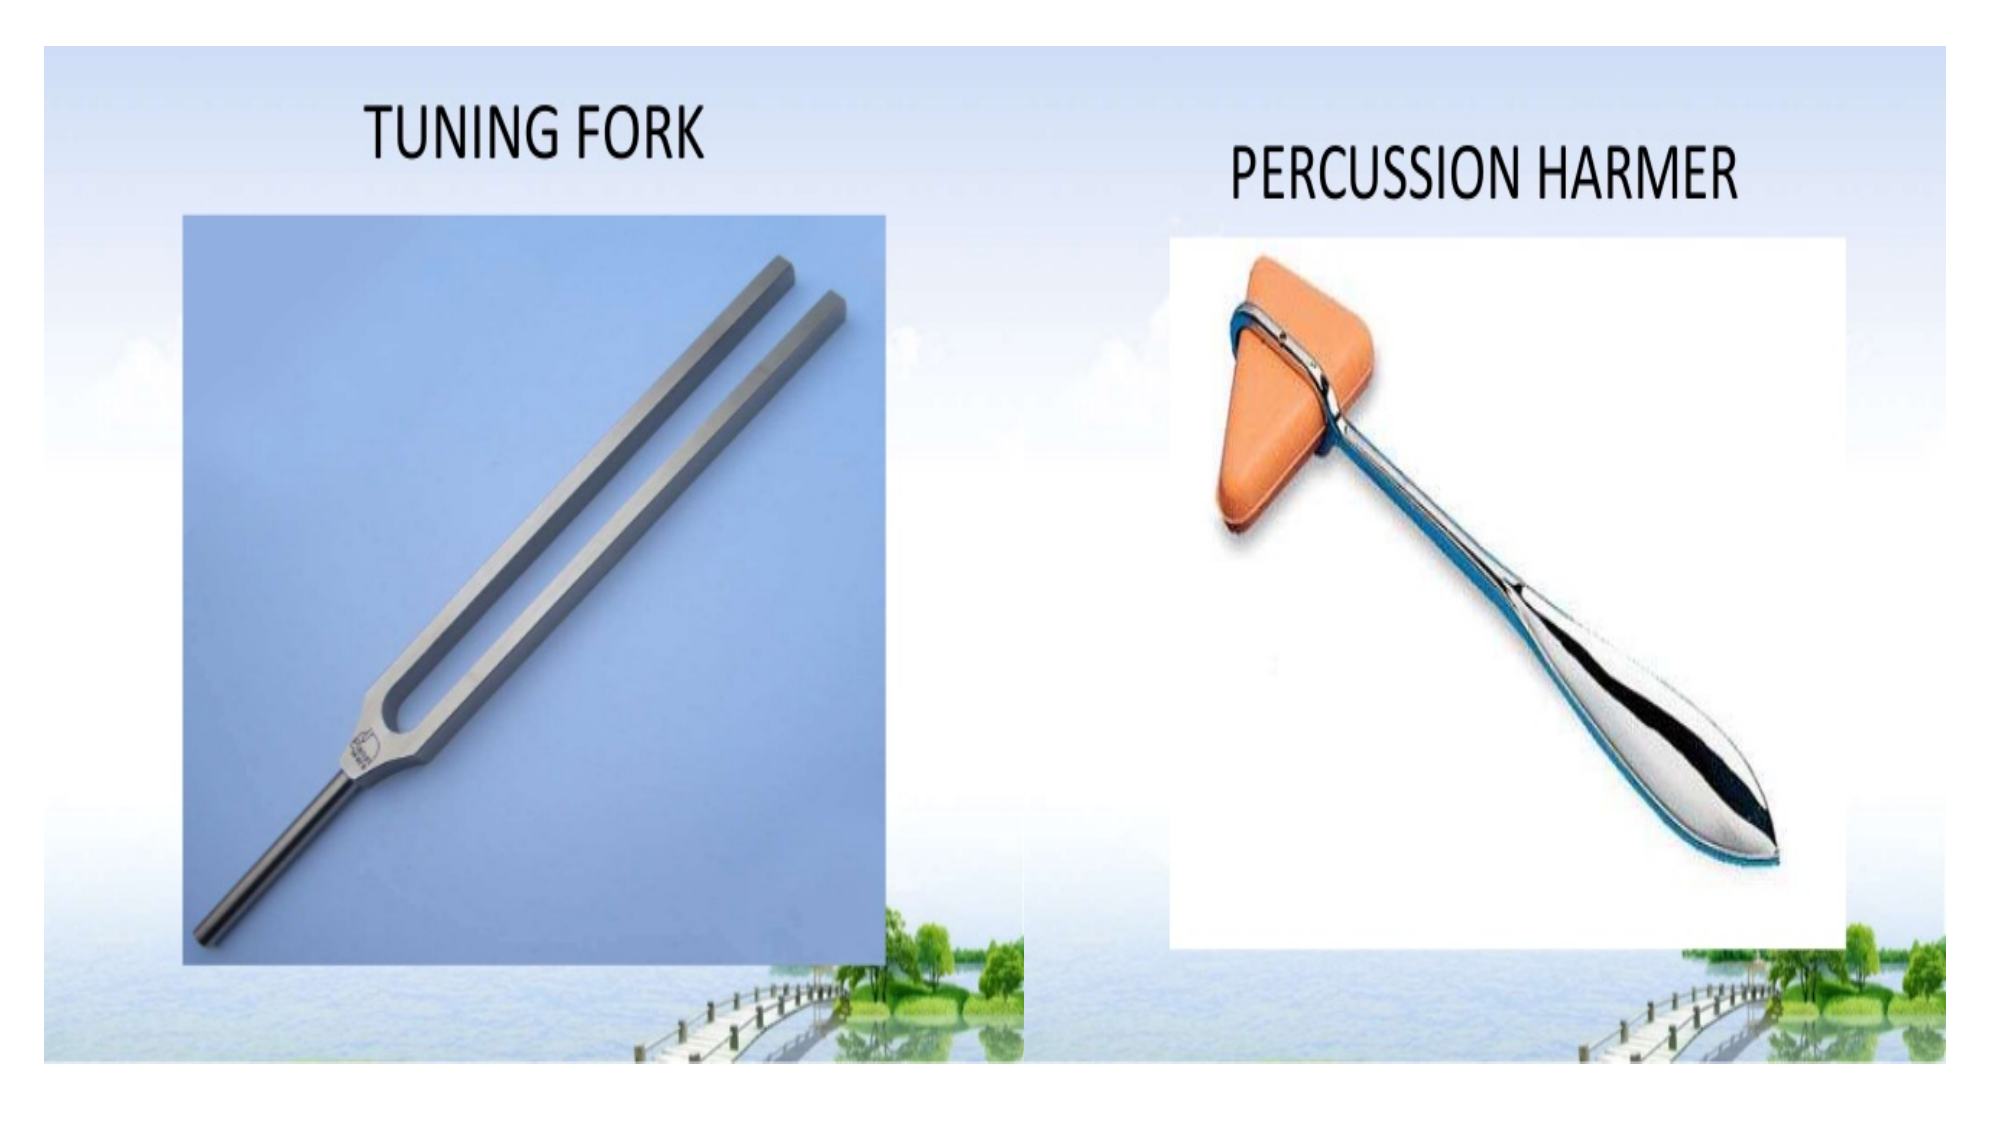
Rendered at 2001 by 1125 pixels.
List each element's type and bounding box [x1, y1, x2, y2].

picture [44, 46, 1946, 1064]
